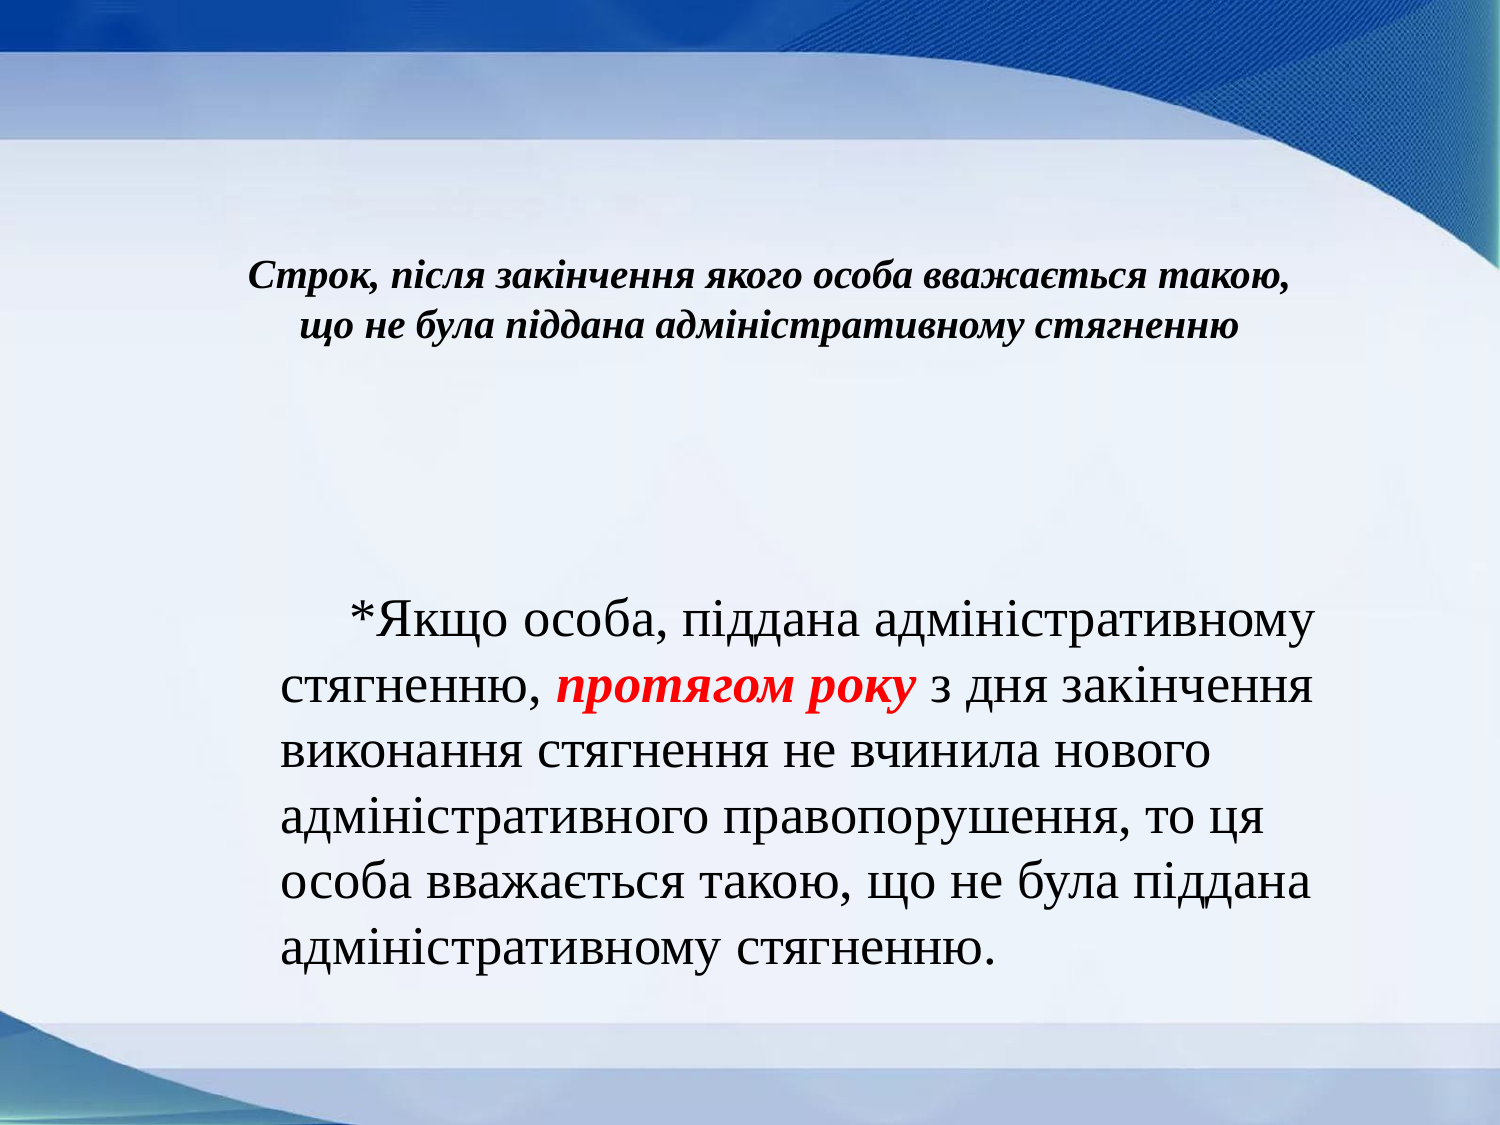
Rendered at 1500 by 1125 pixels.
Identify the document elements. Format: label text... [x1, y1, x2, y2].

list *Якщо особа, піддана адміністративному стягненню, протягом року з дня закінчення виконання стягнення не вчинила нового адміністративного правопорушення, то ця особа вважається такою, що не була піддана адміністративному стягненню. [265, 574, 1337, 1001]
title Строк, після закінчення якого особа вважається такою, що не була піддана адміністративному стягненню [228, 215, 1311, 379]
picture [0, 0, 1500, 1125]
